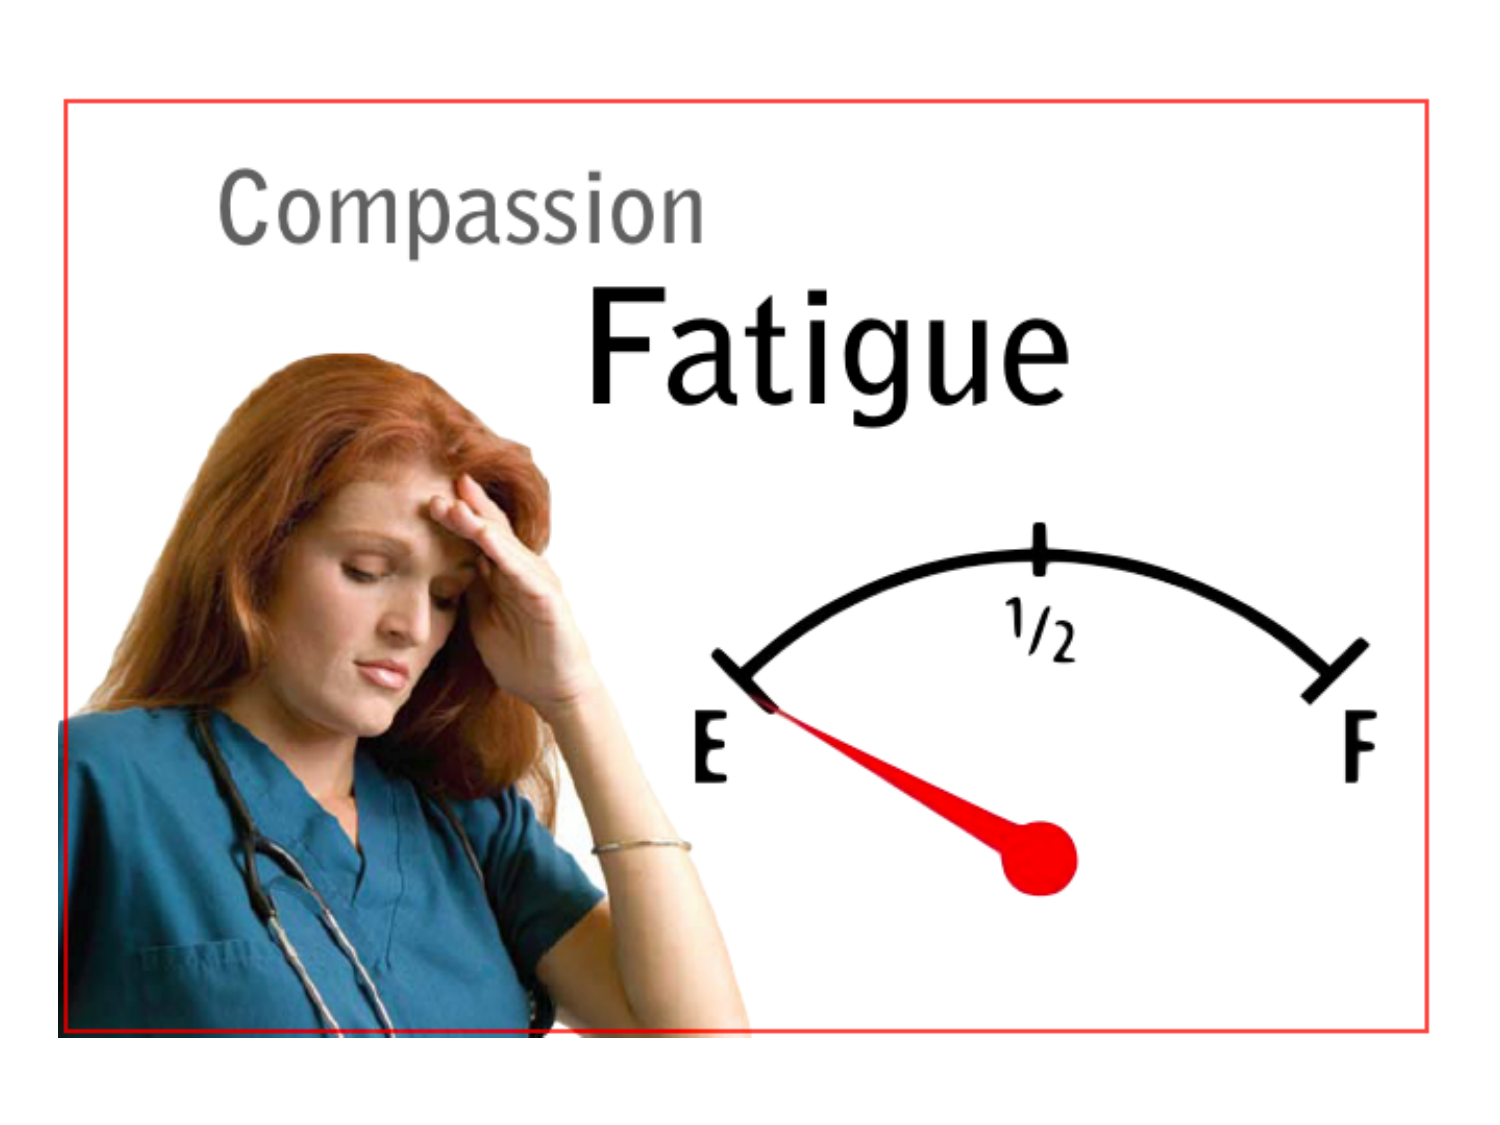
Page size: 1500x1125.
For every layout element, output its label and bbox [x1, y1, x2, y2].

picture [58, 85, 1442, 1038]
